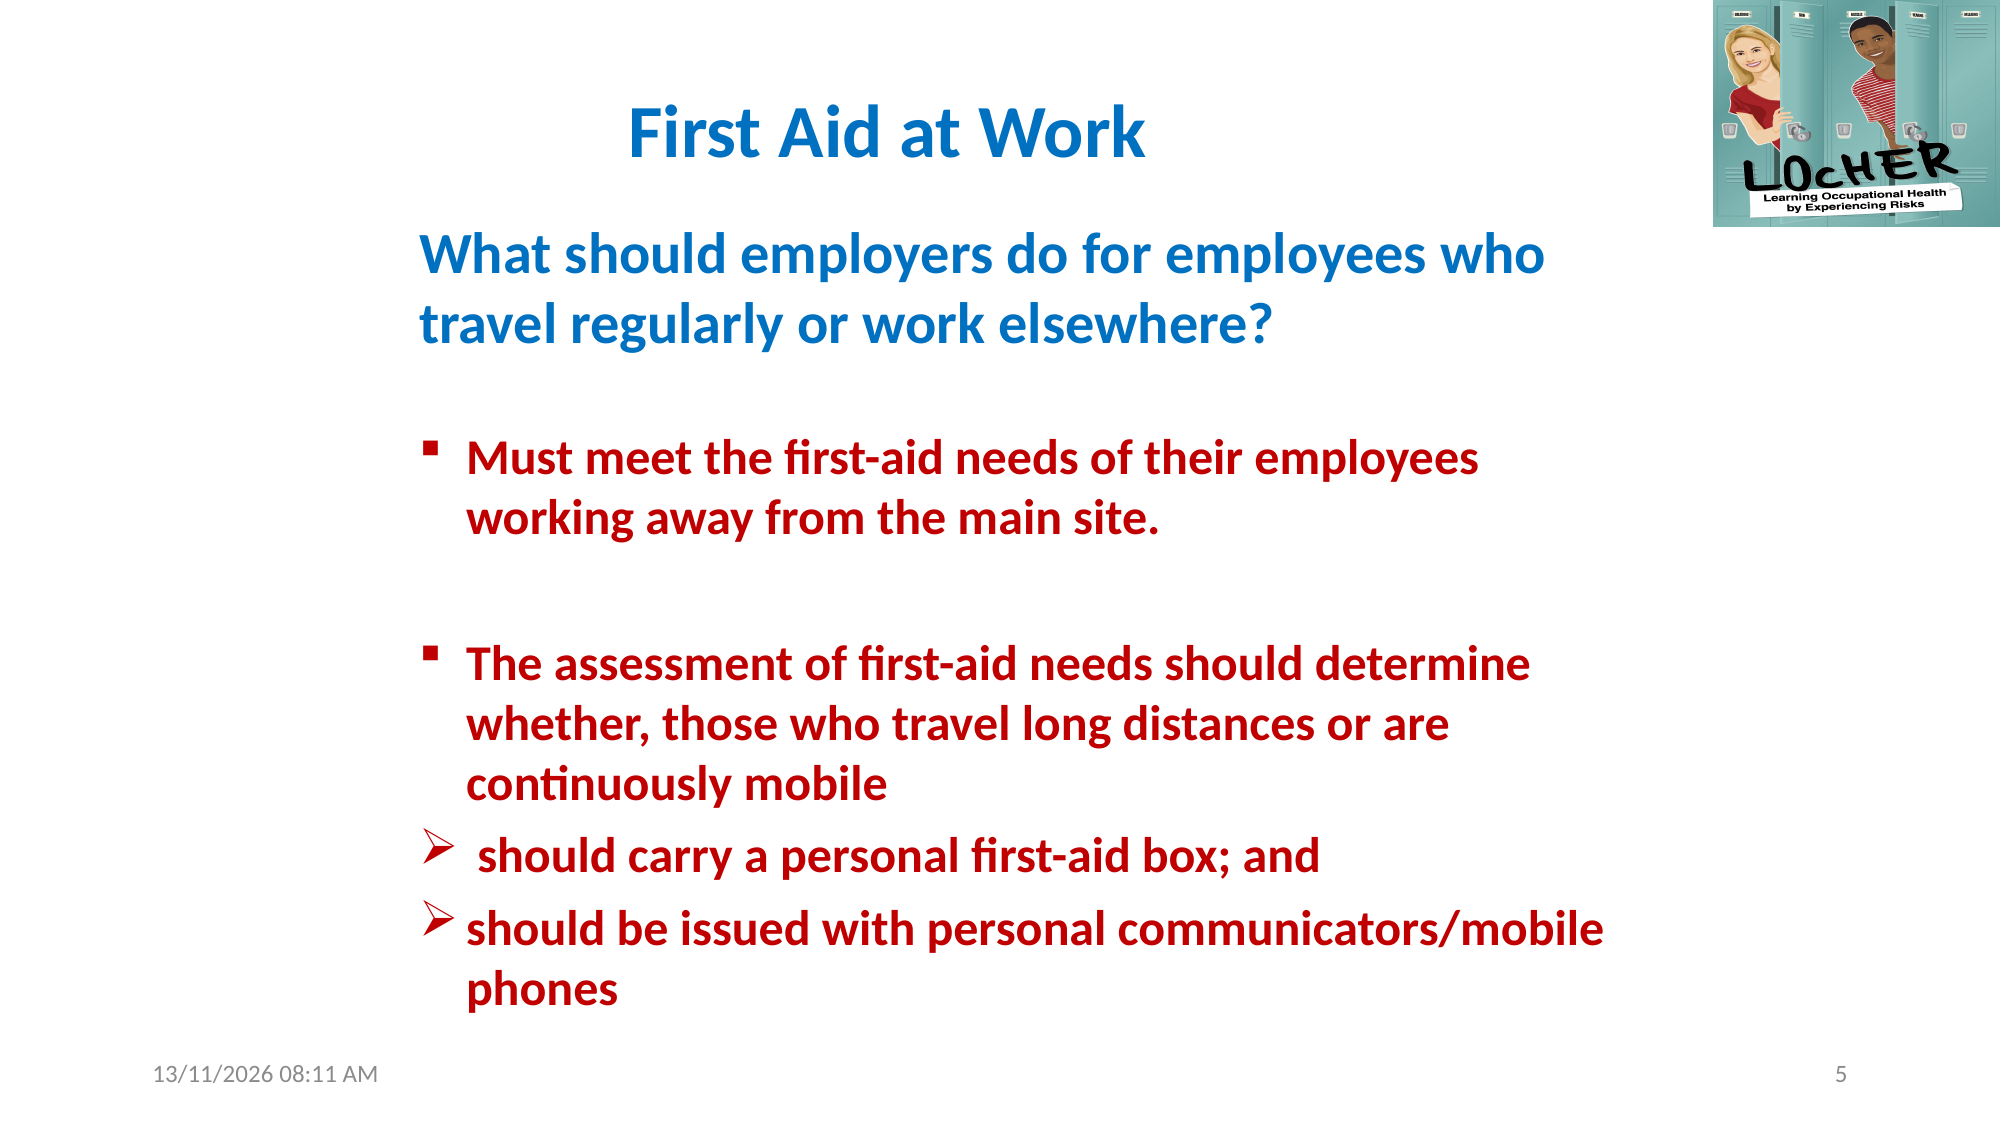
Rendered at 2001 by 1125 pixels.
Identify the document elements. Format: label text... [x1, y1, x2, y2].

text_box First Aid at Work [613, 74, 1163, 180]
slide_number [137, 1042, 588, 1103]
picture [1713, 0, 2000, 227]
slide_number 5 [1412, 1042, 1863, 1103]
text_box What should employers do for employees who travel regularly or work elsewhere? Must meet the first-aid needs of their employees working away from the main site. The assessment of first-aid needs should determine whether, those who travel long distances or are continuously mobile should carry a personal first-aid box; and should be issued with personal communicators/mobile phones [404, 207, 1649, 1023]
